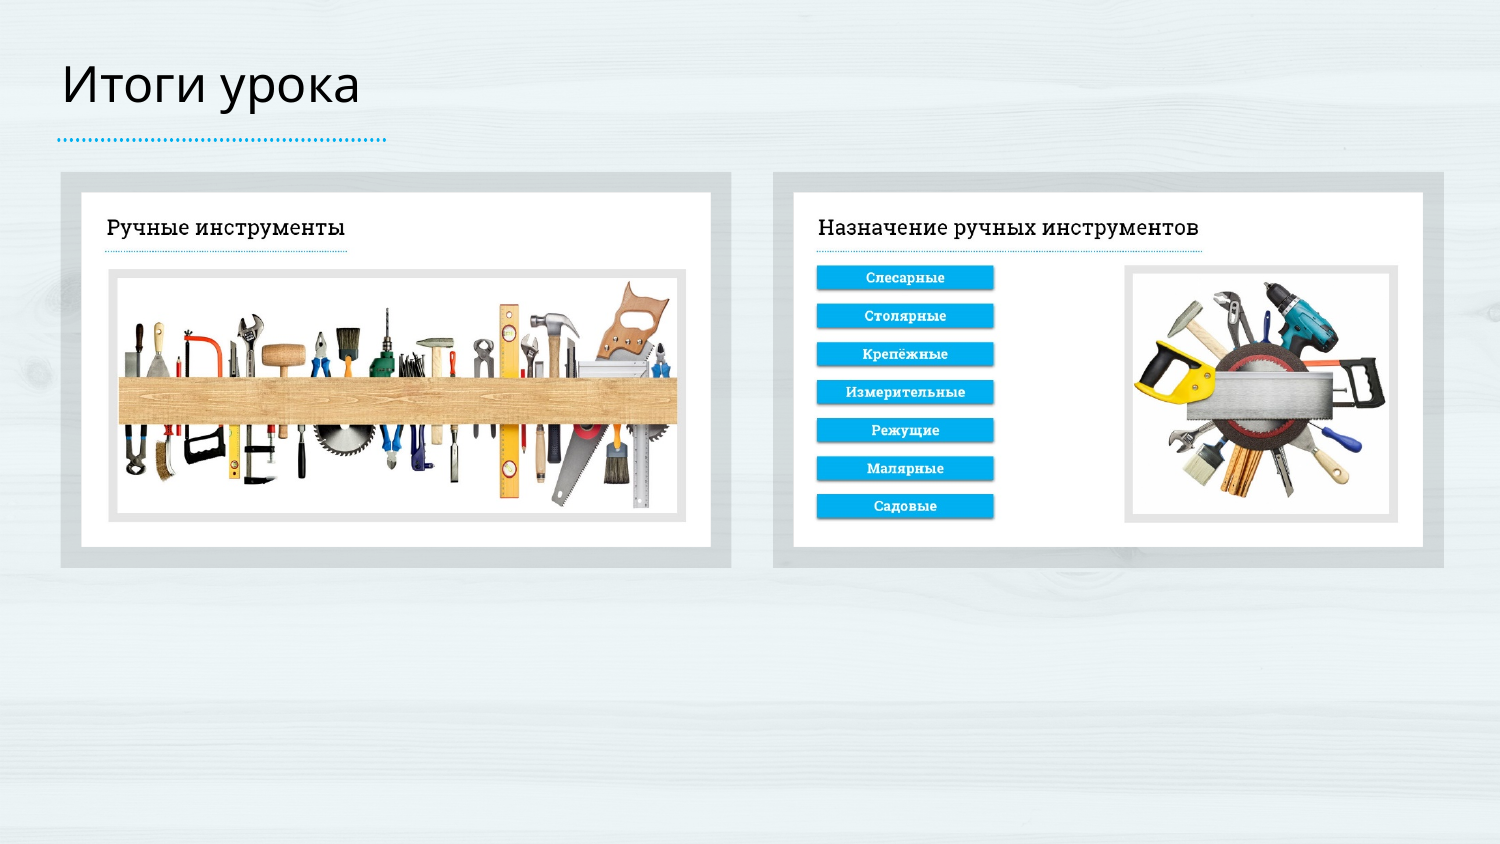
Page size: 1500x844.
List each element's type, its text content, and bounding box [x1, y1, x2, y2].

text_box Итоги урока [46, 45, 1460, 120]
picture [0, 0, 1500, 844]
